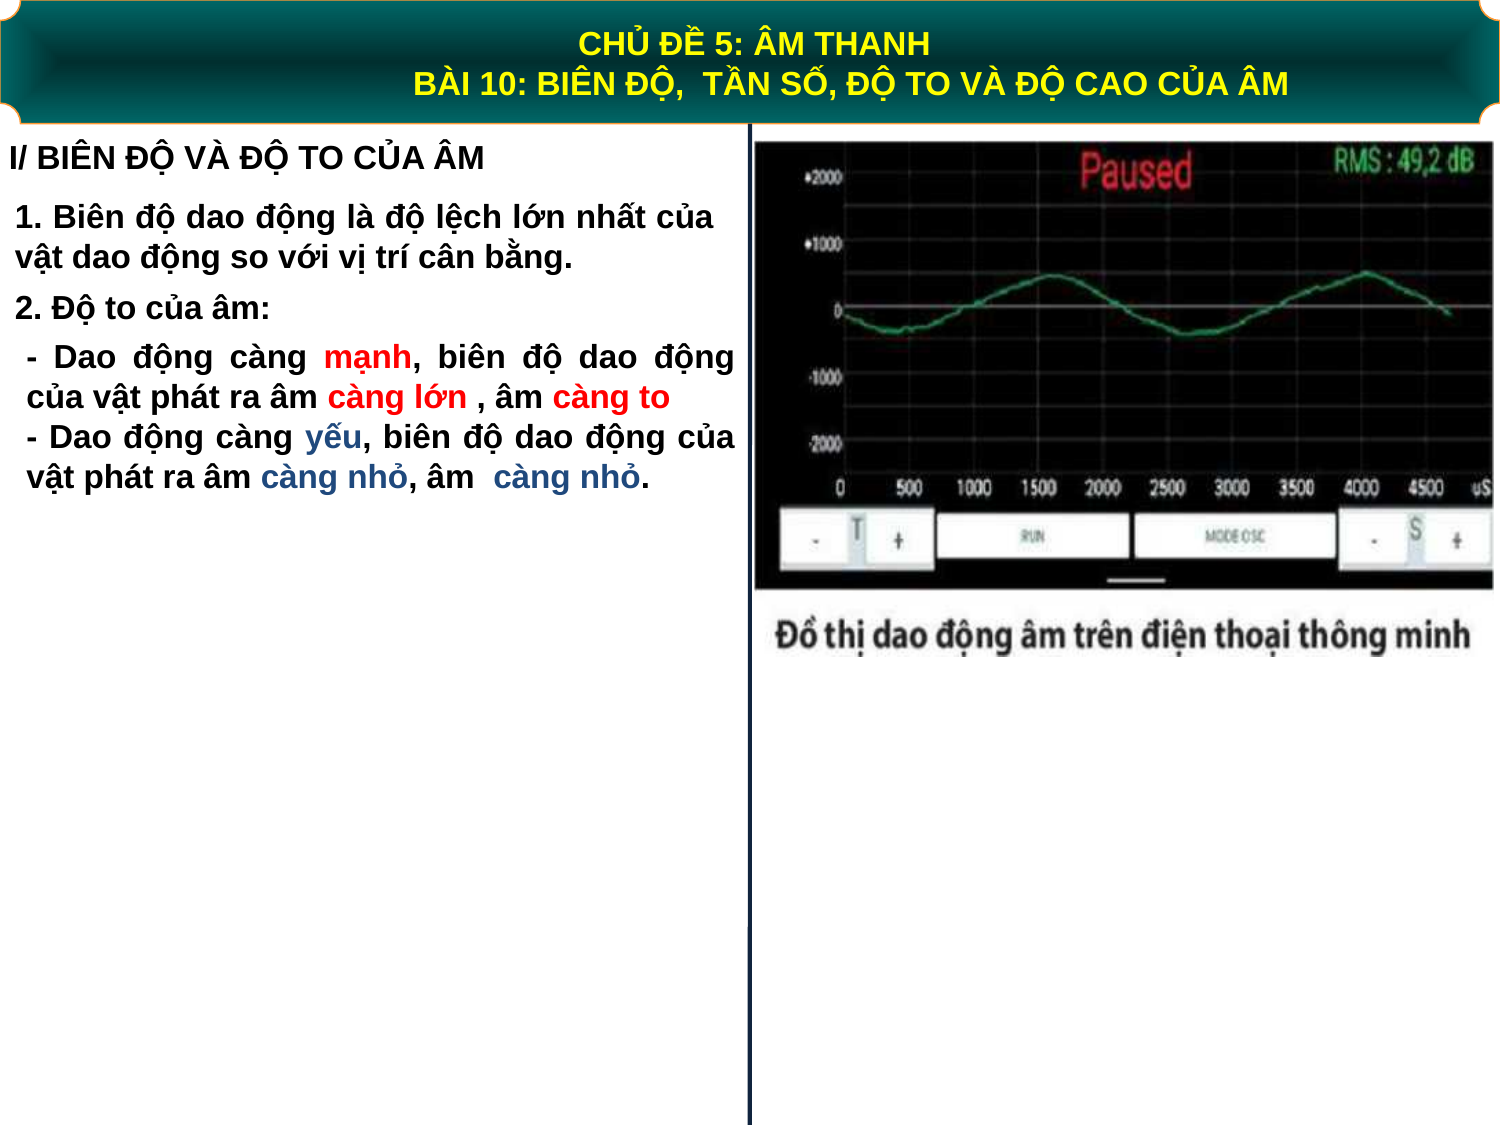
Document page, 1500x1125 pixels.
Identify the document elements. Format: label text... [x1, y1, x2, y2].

text_box - Dao động càng mạnh, biên độ dao động của vật phát ra âm càng lớn , âm càng to - Dao động càng yếu, biên độ dao động của vật phát ra âm càng nhỏ, âm càng nhỏ. [11, 328, 749, 503]
text_box 1. Biên độ dao động là độ lệch lớn nhất của vật dao động so với vị trí cân bằng. [0, 187, 749, 282]
text_box 2. Độ to của âm: [0, 279, 293, 334]
text_box I/ BIÊN ĐỘ VÀ ĐỘ TO CỦA ÂM [0, 128, 501, 184]
text_box CHỦ ĐỀ 5: ÂM THANH BÀI 10: BIÊN ĐỘ, TẦN SỐ, ĐỘ TO VÀ ĐỘ CAO CỦA ÂM [0, 0, 1500, 124]
picture [754, 140, 1494, 657]
